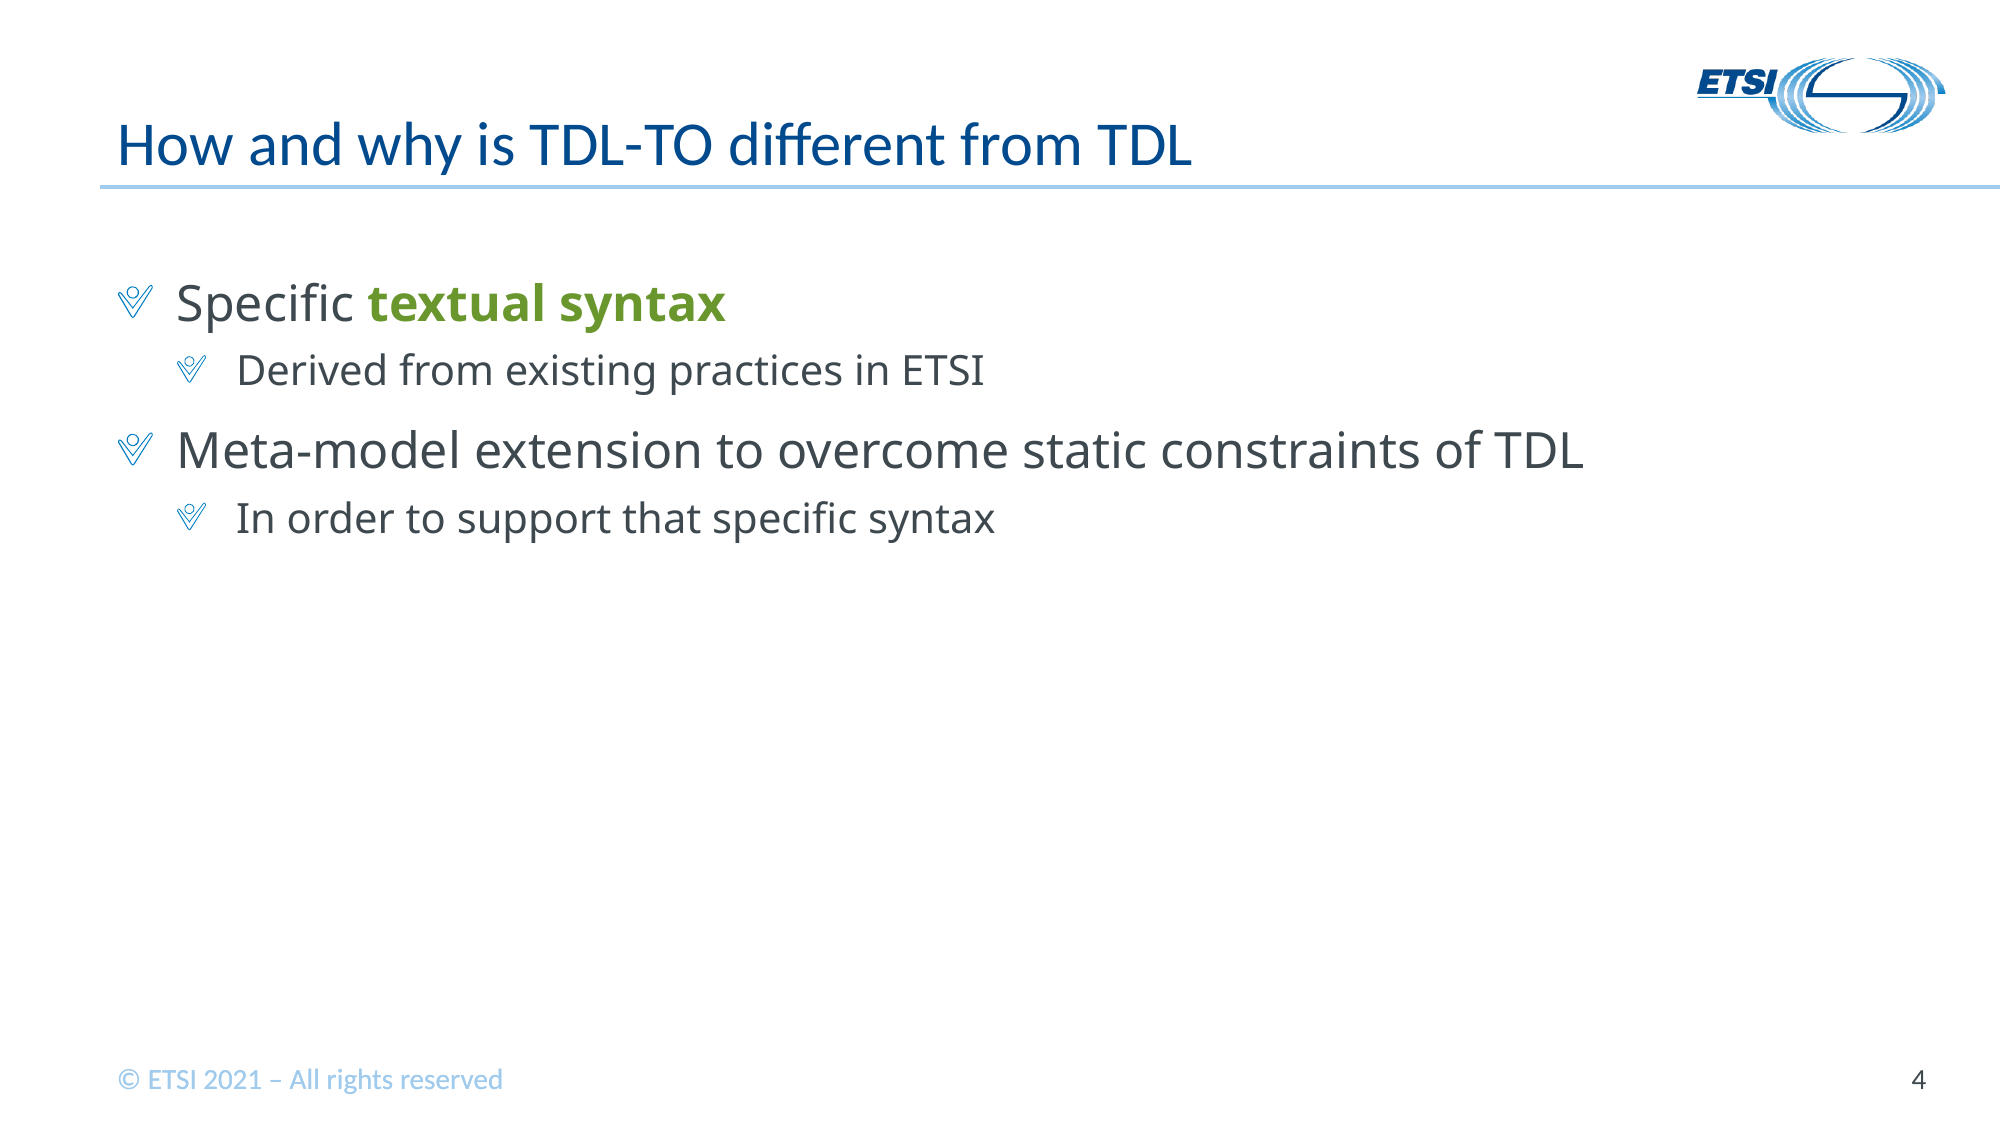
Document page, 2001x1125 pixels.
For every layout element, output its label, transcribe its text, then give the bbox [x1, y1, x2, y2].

list Specific textual syntax Derived from existing practices in ETSI Meta-model extension to overcome static constraints of TDL In order to support that specific syntax [100, 262, 1942, 1031]
title How and why is TDL-TO different from TDL [100, 45, 1663, 188]
picture [1697, 58, 1946, 138]
